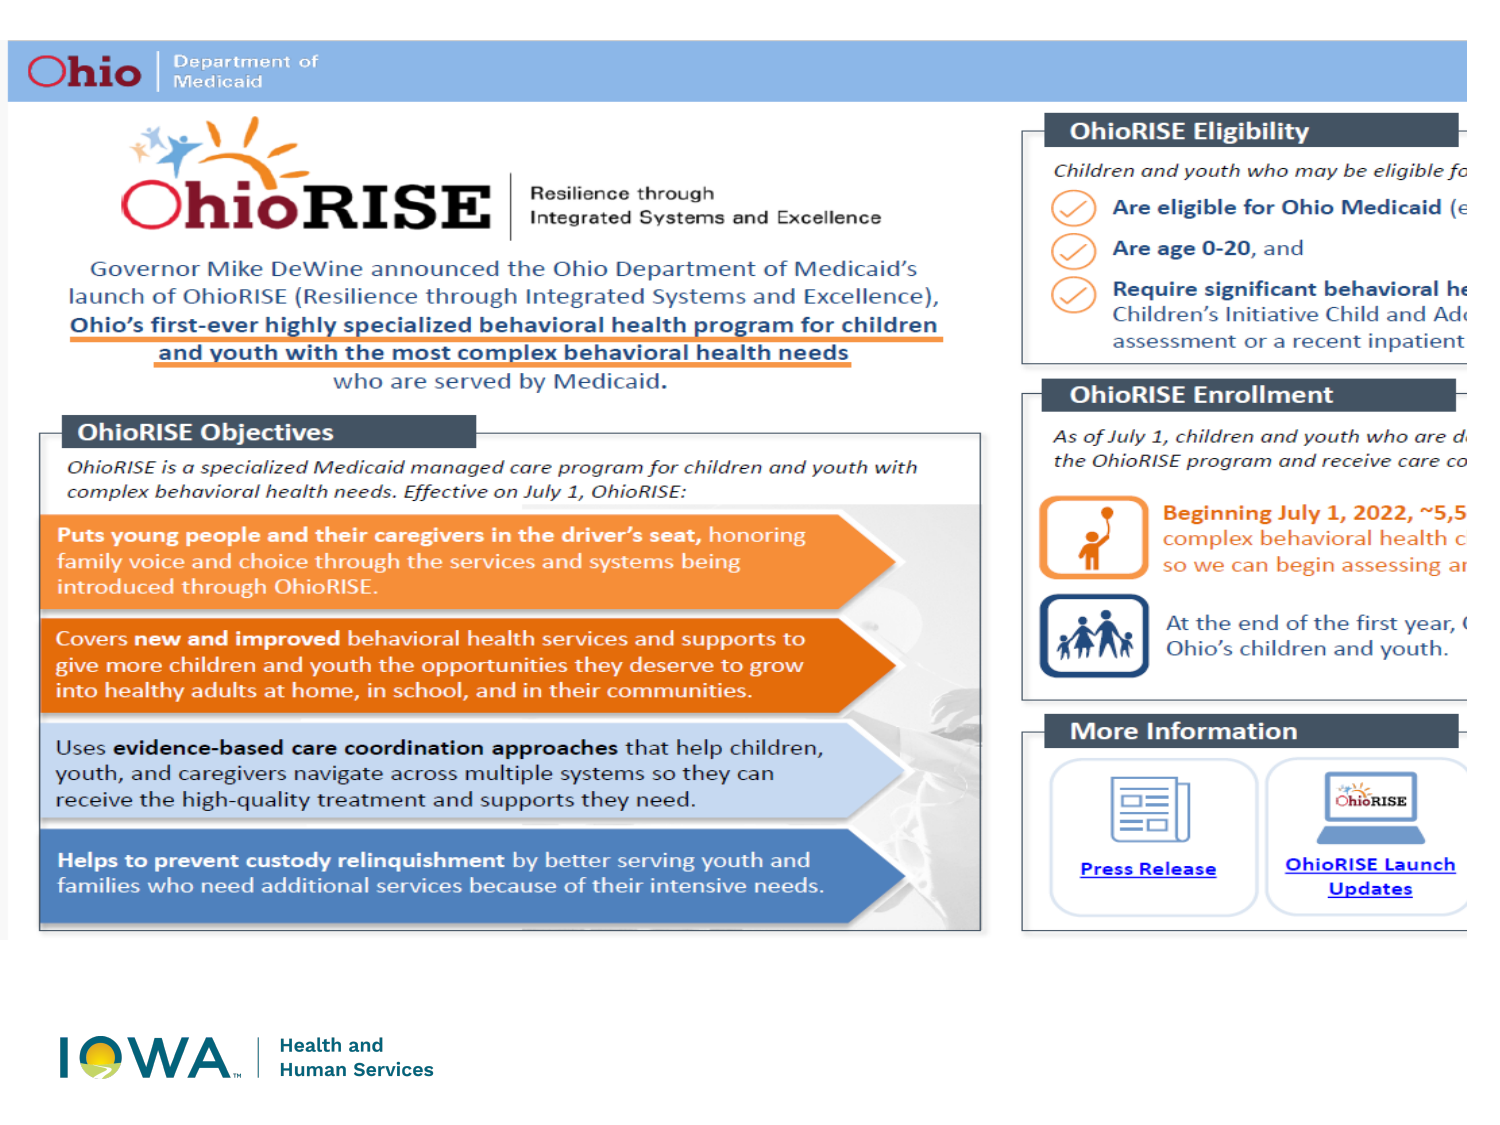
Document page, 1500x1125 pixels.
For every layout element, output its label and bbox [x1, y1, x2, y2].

picture [0, 40, 1467, 940]
text_box [0, 0, 1500, 1125]
